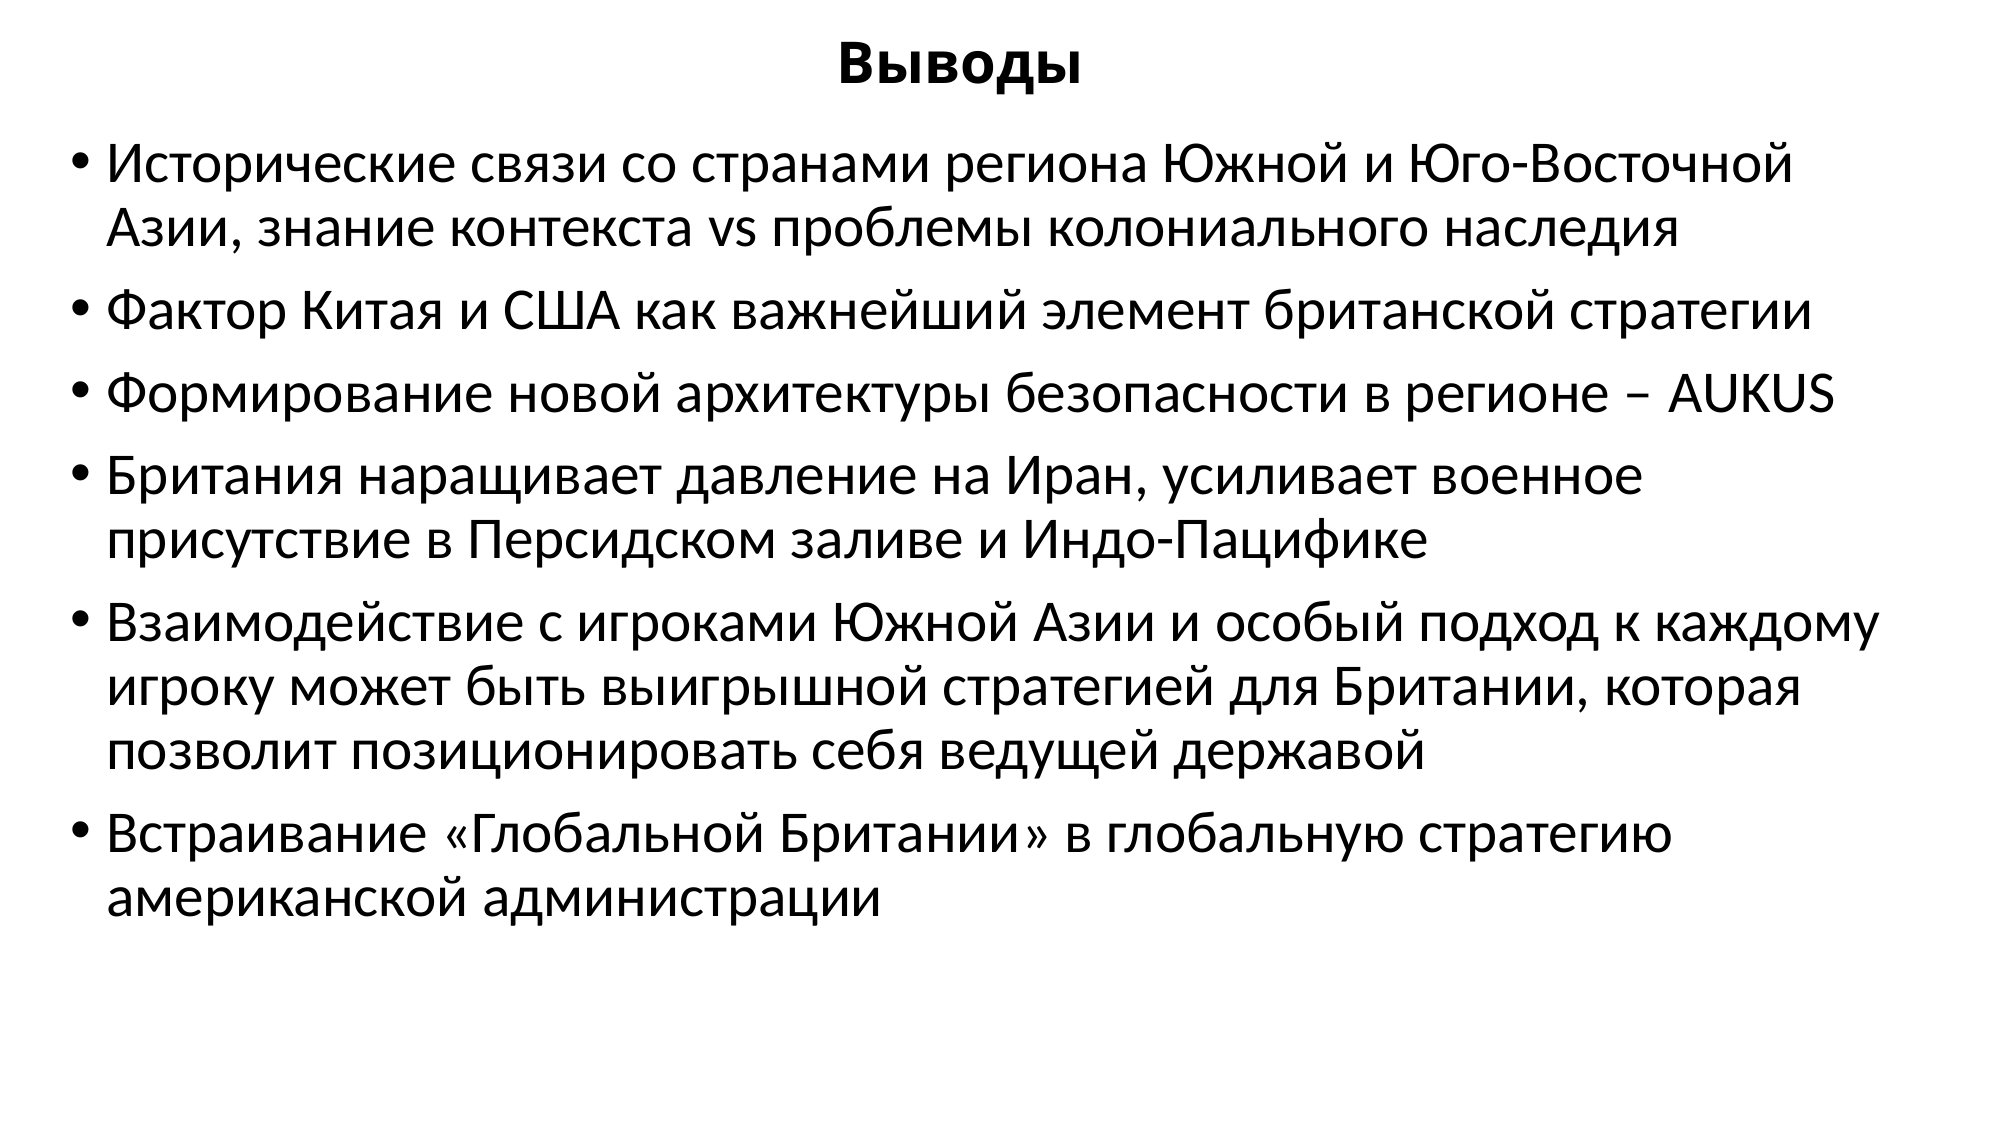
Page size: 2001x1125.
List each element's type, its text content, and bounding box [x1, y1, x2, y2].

list Исторические связи со странами региона Южной и Юго-Восточной Азии, знание контекста vs проблемы колониального наследия Фактор Китая и США как важнейший элемент британской стратегии Формирование новой архитектуры безопасности в регионе – AUKUS Британия наращивает давление на Иран, усиливает военное присутствие в Персидском заливе и Индо-Пацифике Взаимодействие с игроками Южной Азии и особый подход к каждому игроку может быть выигрышной стратегией для Британии, которая позволит позиционировать себя ведущей державой Встраивание «Глобальной Британии» в глобальную стратегию американской администрации [55, 123, 1950, 1099]
title Выводы [71, 26, 1849, 105]
